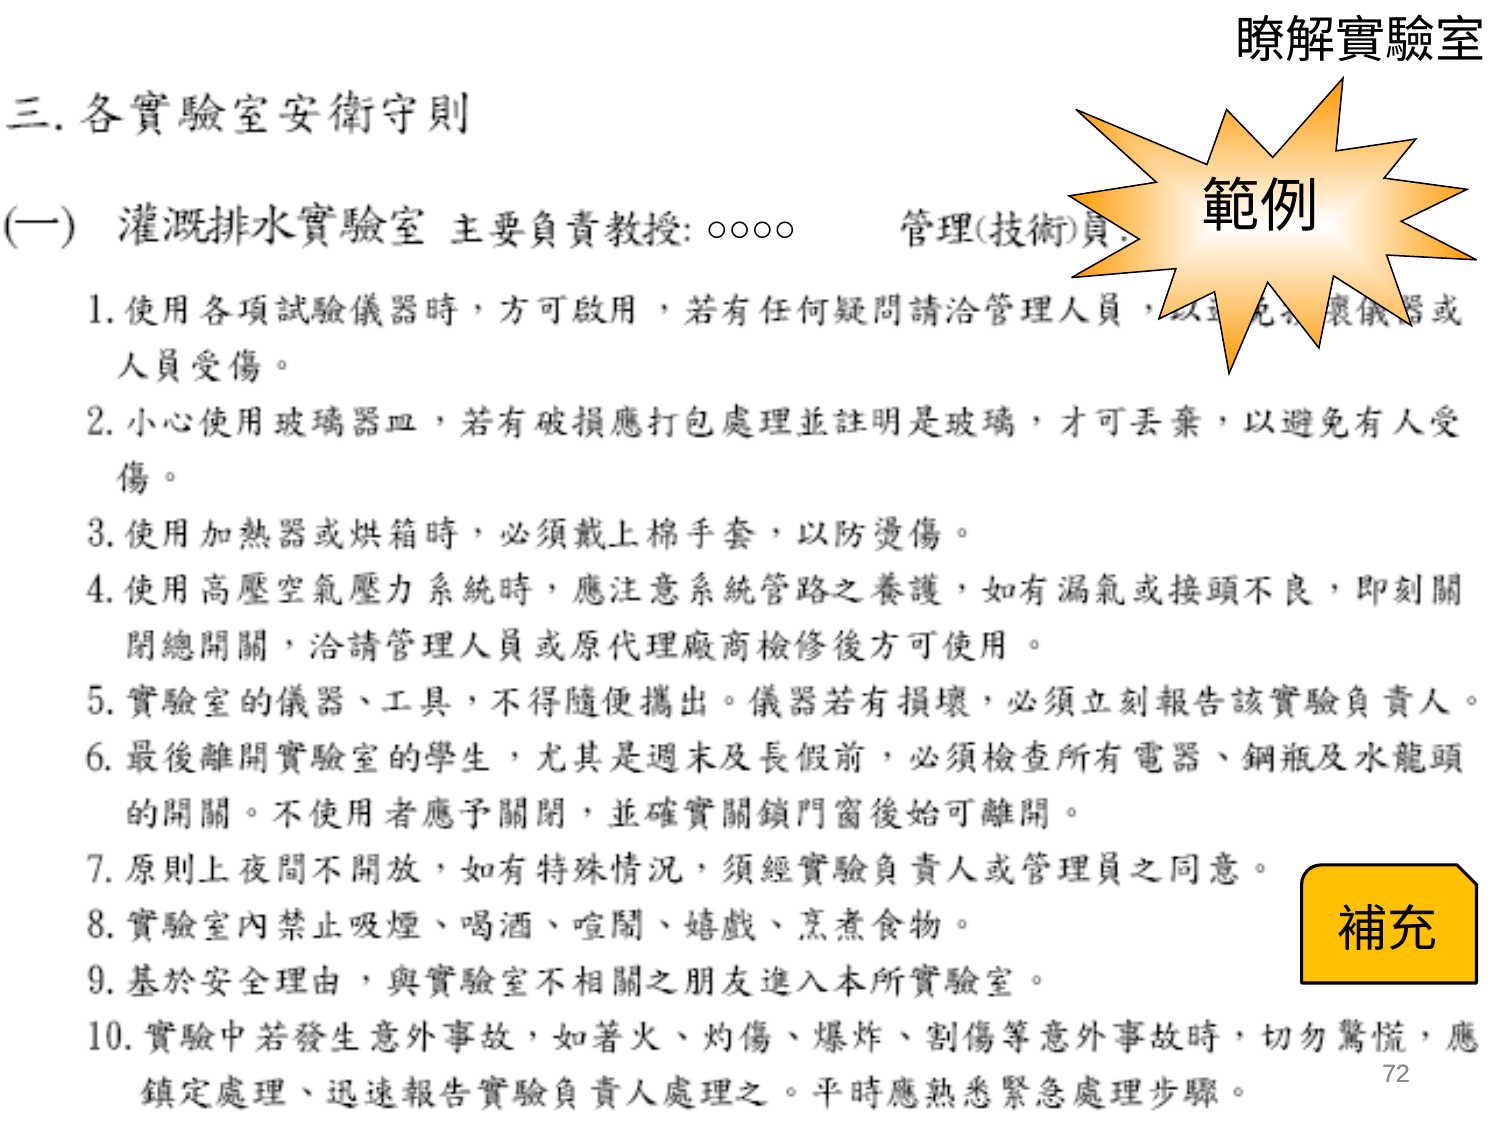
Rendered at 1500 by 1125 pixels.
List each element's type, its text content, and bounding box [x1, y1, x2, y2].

text_box 瞭解實驗室 [1057, 0, 1500, 75]
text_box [1068, 77, 1477, 374]
picture [0, 86, 1500, 1125]
